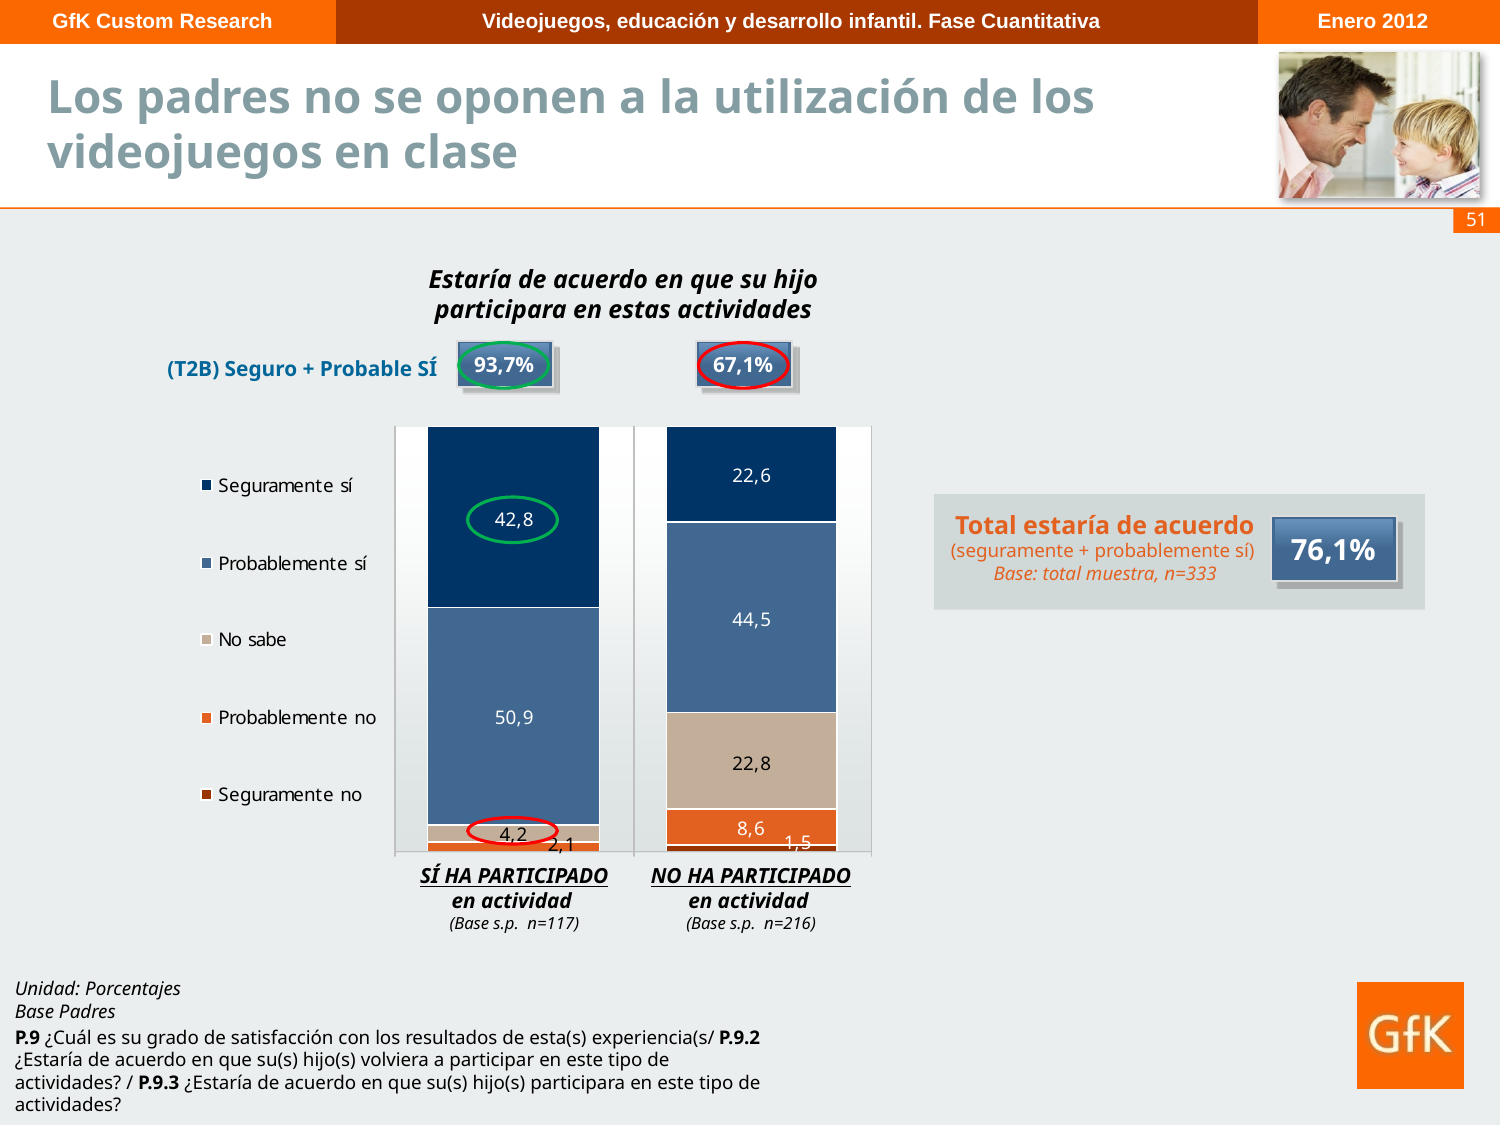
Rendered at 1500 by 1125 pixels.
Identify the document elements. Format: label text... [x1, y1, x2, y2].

text_box Estaría de acuerdo en que su hijo participara en estas actividades [391, 256, 856, 332]
picture [1357, 982, 1464, 1089]
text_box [182, 418, 880, 866]
text_box Total estaría de acuerdo (seguramente + probablemente sí) Base: total muestra, n=333 [932, 501, 1278, 592]
text_box SÍ HA PARTICIPADO en actividad (Base s.p. n=117) [396, 875, 627, 941]
text_box Unidad: Porcentajes Base Padres [0, 969, 543, 1030]
text_box (T2B) Seguro + Probable SÍ [121, 347, 451, 388]
text_box [932, 492, 1427, 612]
text_box P.9 ¿Cuál es su grado de satisfacción con los resultados de esta(s) experiencia(s/ P.9.2 ¿Estaría de acuerdo en que su(s) hijo(s) volviera a participar en este tipo de actividades? / P.9.3 ¿Estaría de acuerdo en que su(s) hijo(s) participara en este tipo de actividades? [0, 1018, 802, 1123]
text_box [456, 340, 553, 388]
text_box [1271, 515, 1398, 582]
text_box Los padres no se oponen a la utilización de los videojuegos en clase [33, 60, 1273, 186]
picture [1278, 52, 1480, 198]
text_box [695, 340, 792, 388]
text_box NO HA PARTICIPADO en actividad (Base s.p. n=216) [627, 874, 875, 941]
